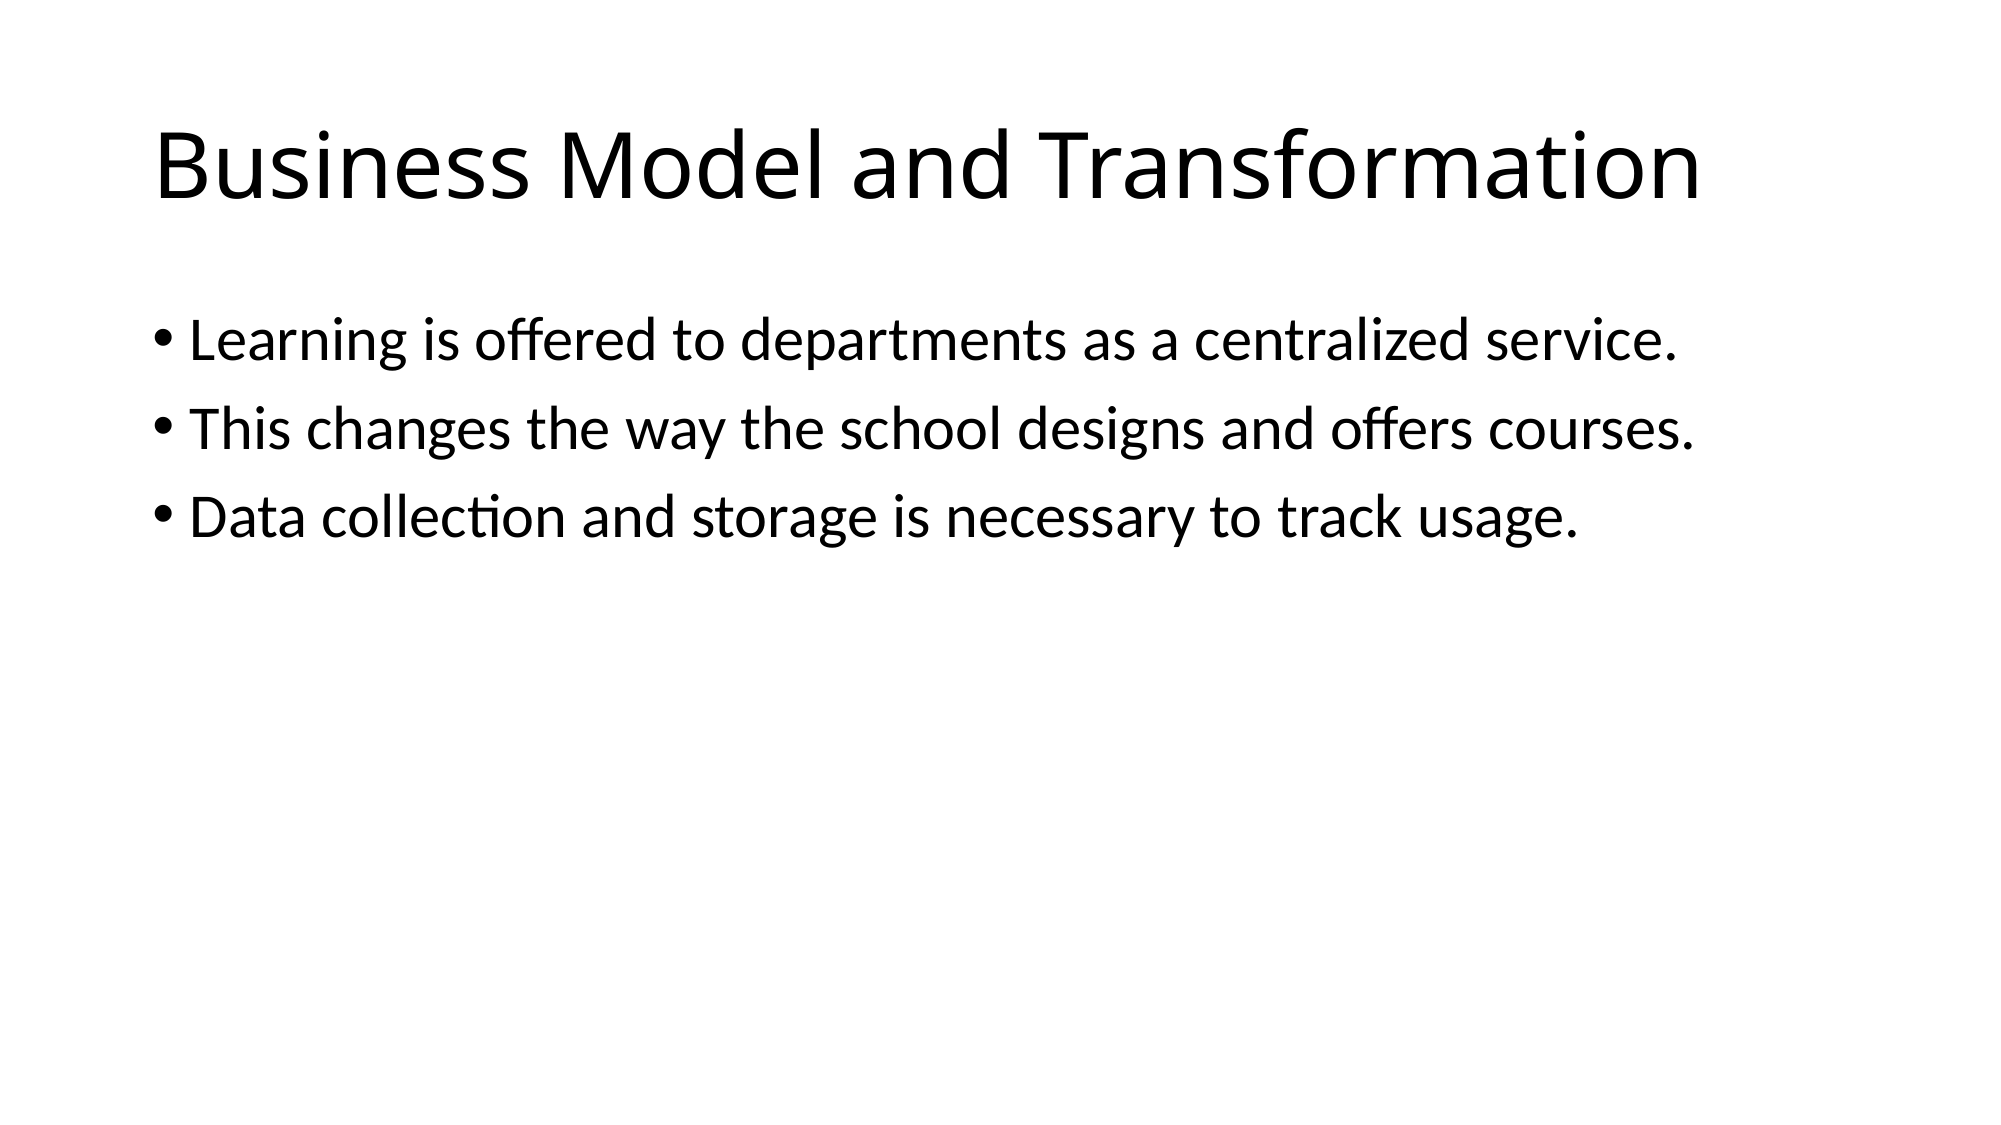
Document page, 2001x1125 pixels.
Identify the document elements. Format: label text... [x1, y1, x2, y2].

list Learning is offered to departments as a centralized service. This changes the way the school designs and offers courses. Data collection and storage is necessary to track usage. [137, 299, 1863, 1014]
title Business Model and Transformation [137, 59, 1863, 278]
